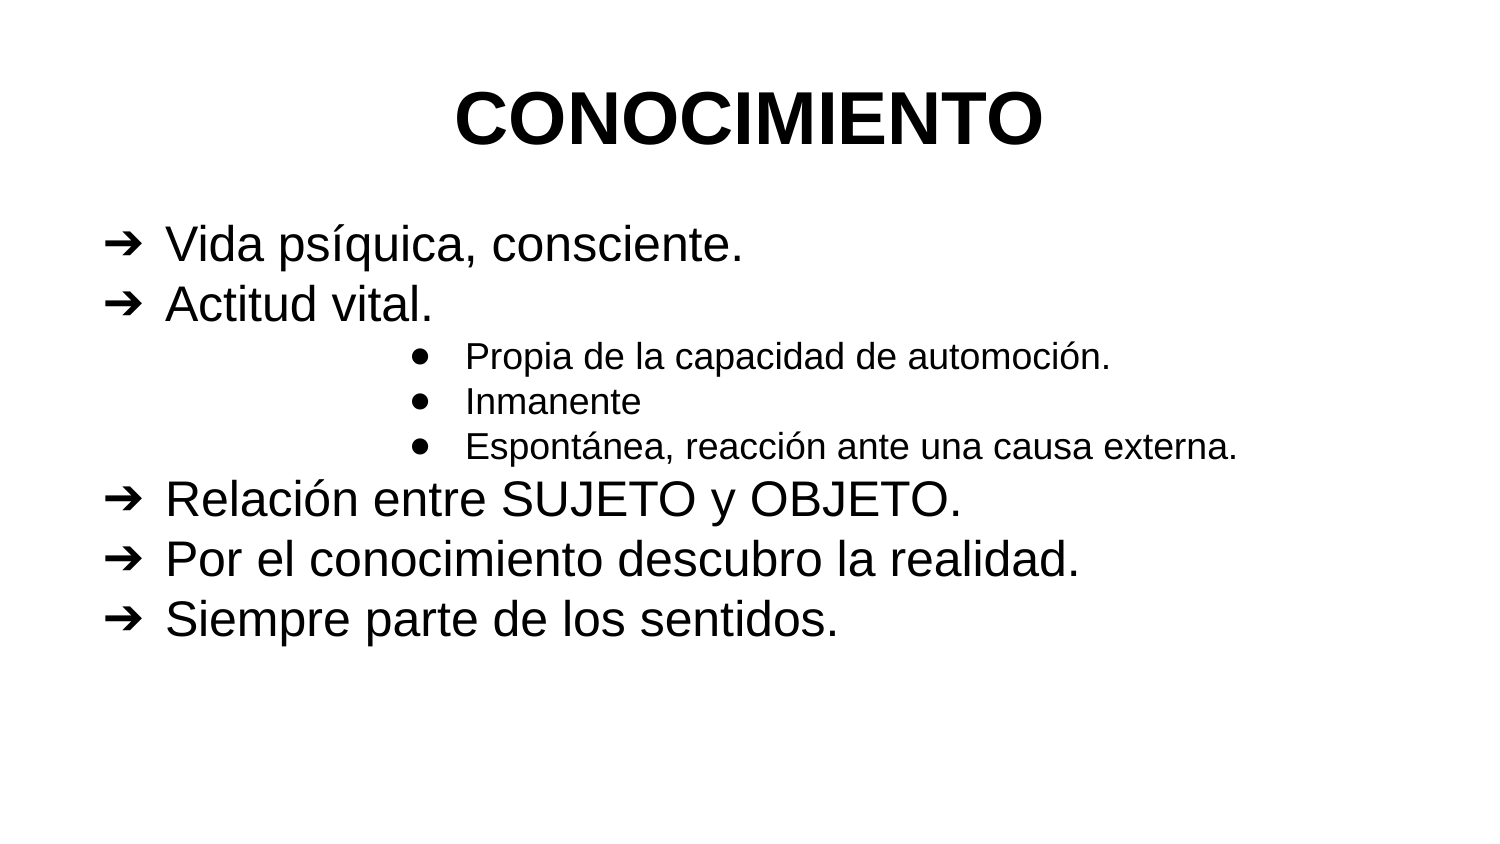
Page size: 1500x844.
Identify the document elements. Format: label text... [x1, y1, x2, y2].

list Vida psíquica, consciente. Actitud vital. Propia de la capacidad de automoción. Inmanente Espontánea, reacción ante una causa externa. Relación entre SUJETO y OBJETO. Por el conocimiento descubro la realidad. Siempre parte de los sentidos. [75, 196, 1425, 808]
title CONOCIMIENTO [75, 33, 1425, 175]
